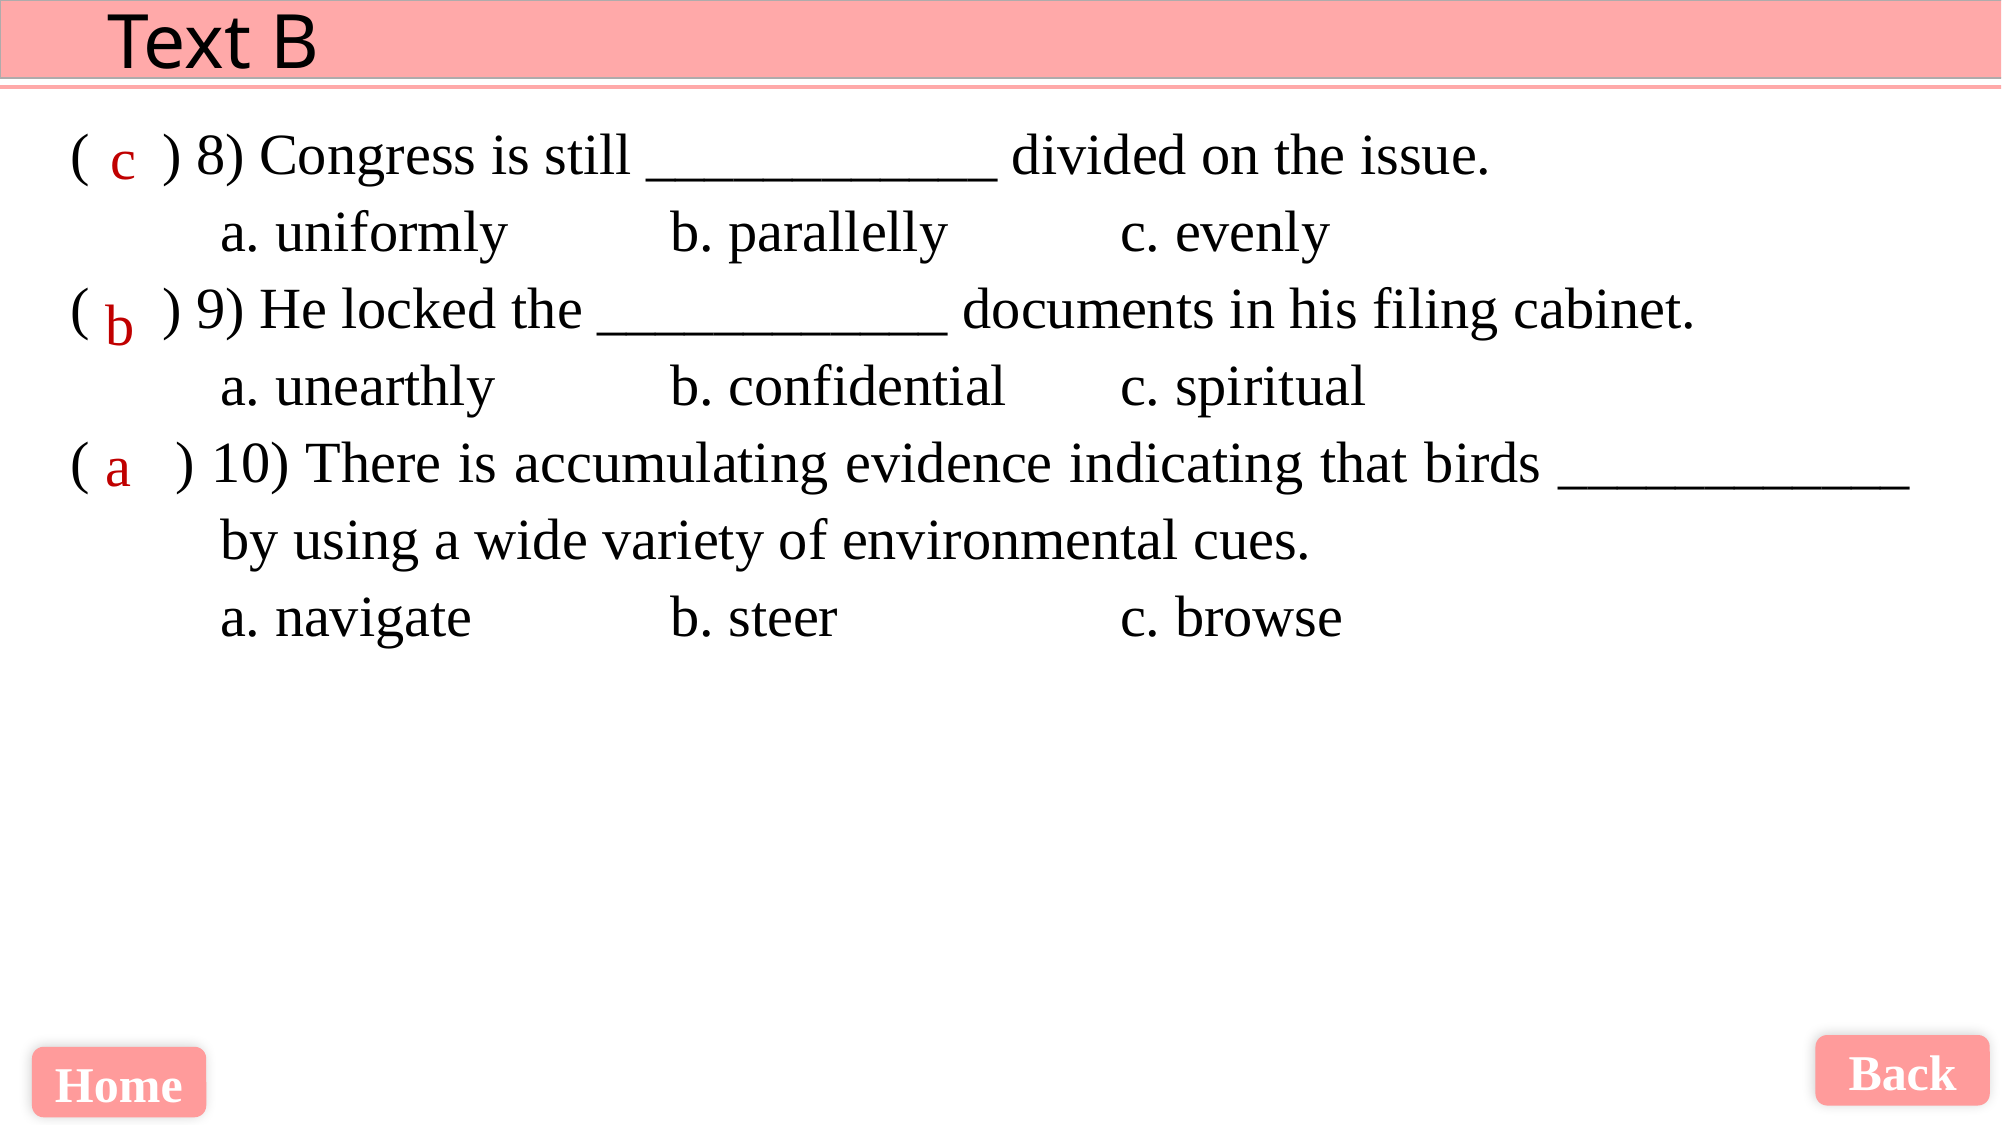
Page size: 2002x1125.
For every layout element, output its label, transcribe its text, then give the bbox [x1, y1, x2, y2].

text_box ( ) 8) Congress is still ____________ divided on the issue. a. uniformly b. parallelly c. evenly ( ) 9) He locked the ____________ documents in his filing cabinet. a. unearthly b. confidential c. spiritual ( ) 10) There is accumulating evidence indicating that birds ____________ by using a wide variety of environmental cues. a. navigate b. steer c. browse [55, 101, 1926, 656]
text_box Back [1813, 1033, 1992, 1108]
text_box a [90, 421, 158, 506]
text_box b [90, 279, 158, 365]
text_box c [95, 114, 162, 199]
